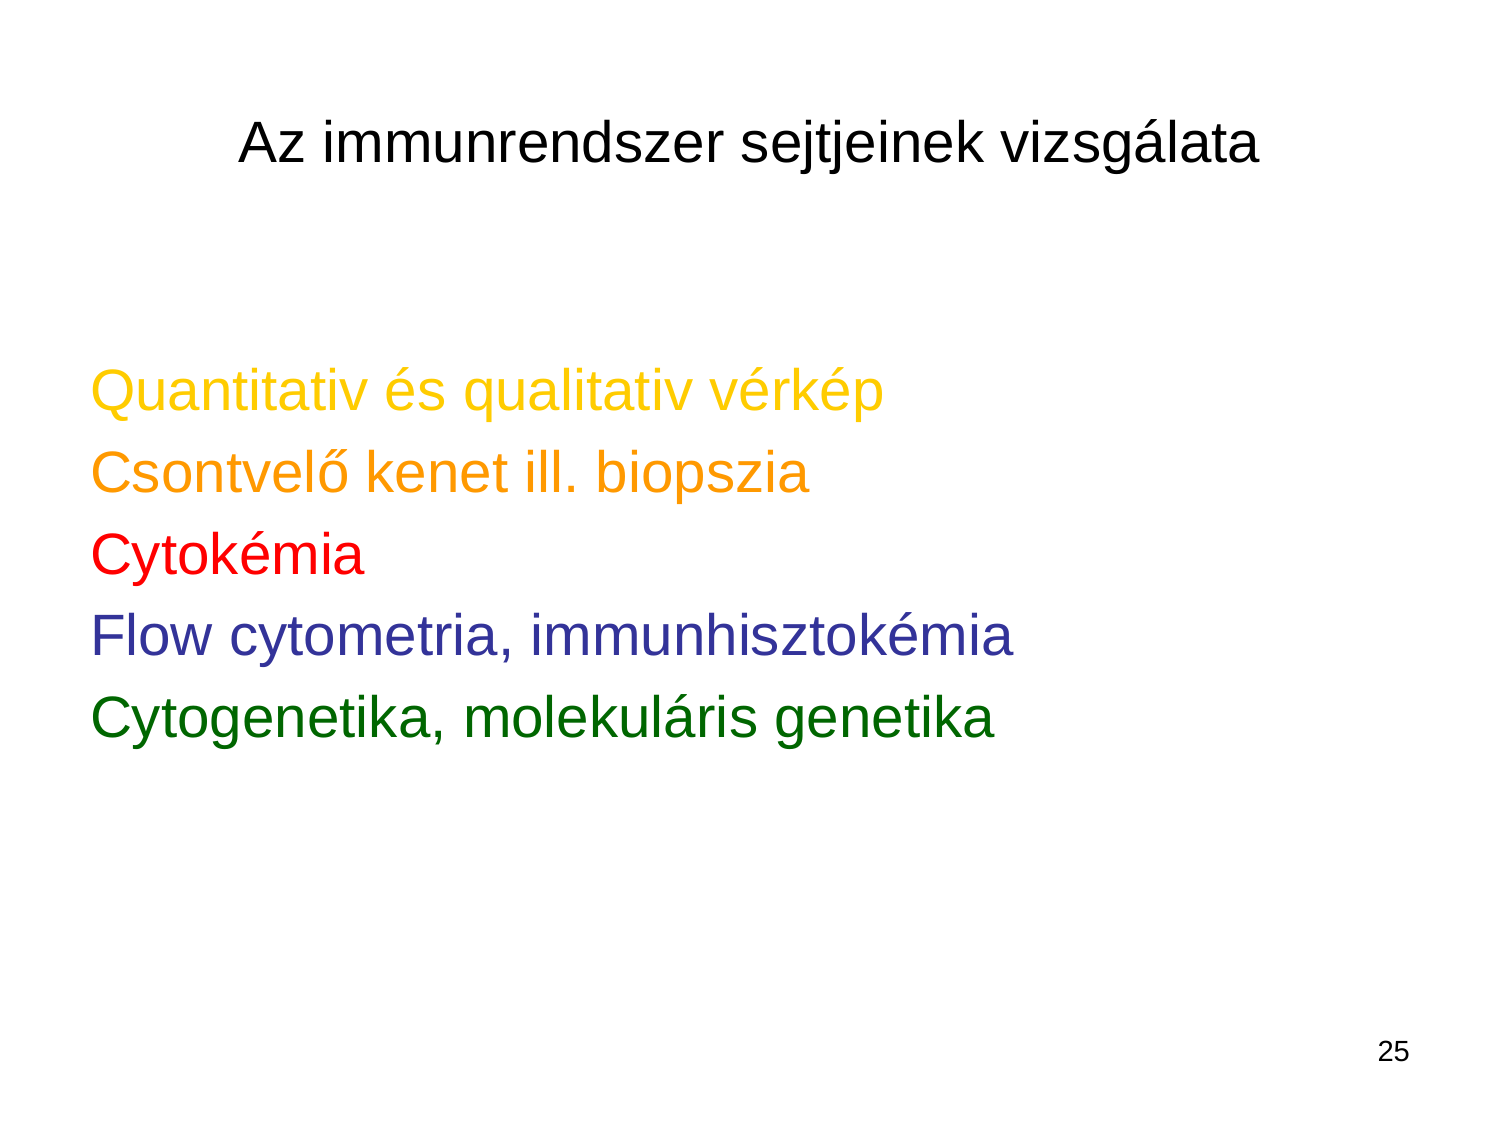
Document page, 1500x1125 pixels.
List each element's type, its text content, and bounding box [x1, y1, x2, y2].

title Az immunrendszer sejtjeinek vizsgálata [74, 44, 1426, 233]
list Quantitativ és qualitativ vérkép Csontvelő kenet ill. biopszia Cytokémia Flow cytometria, immunhisztokémia Cytogenetika, molekuláris genetika [74, 344, 1426, 951]
slide_number 25 [1074, 1024, 1426, 1103]
